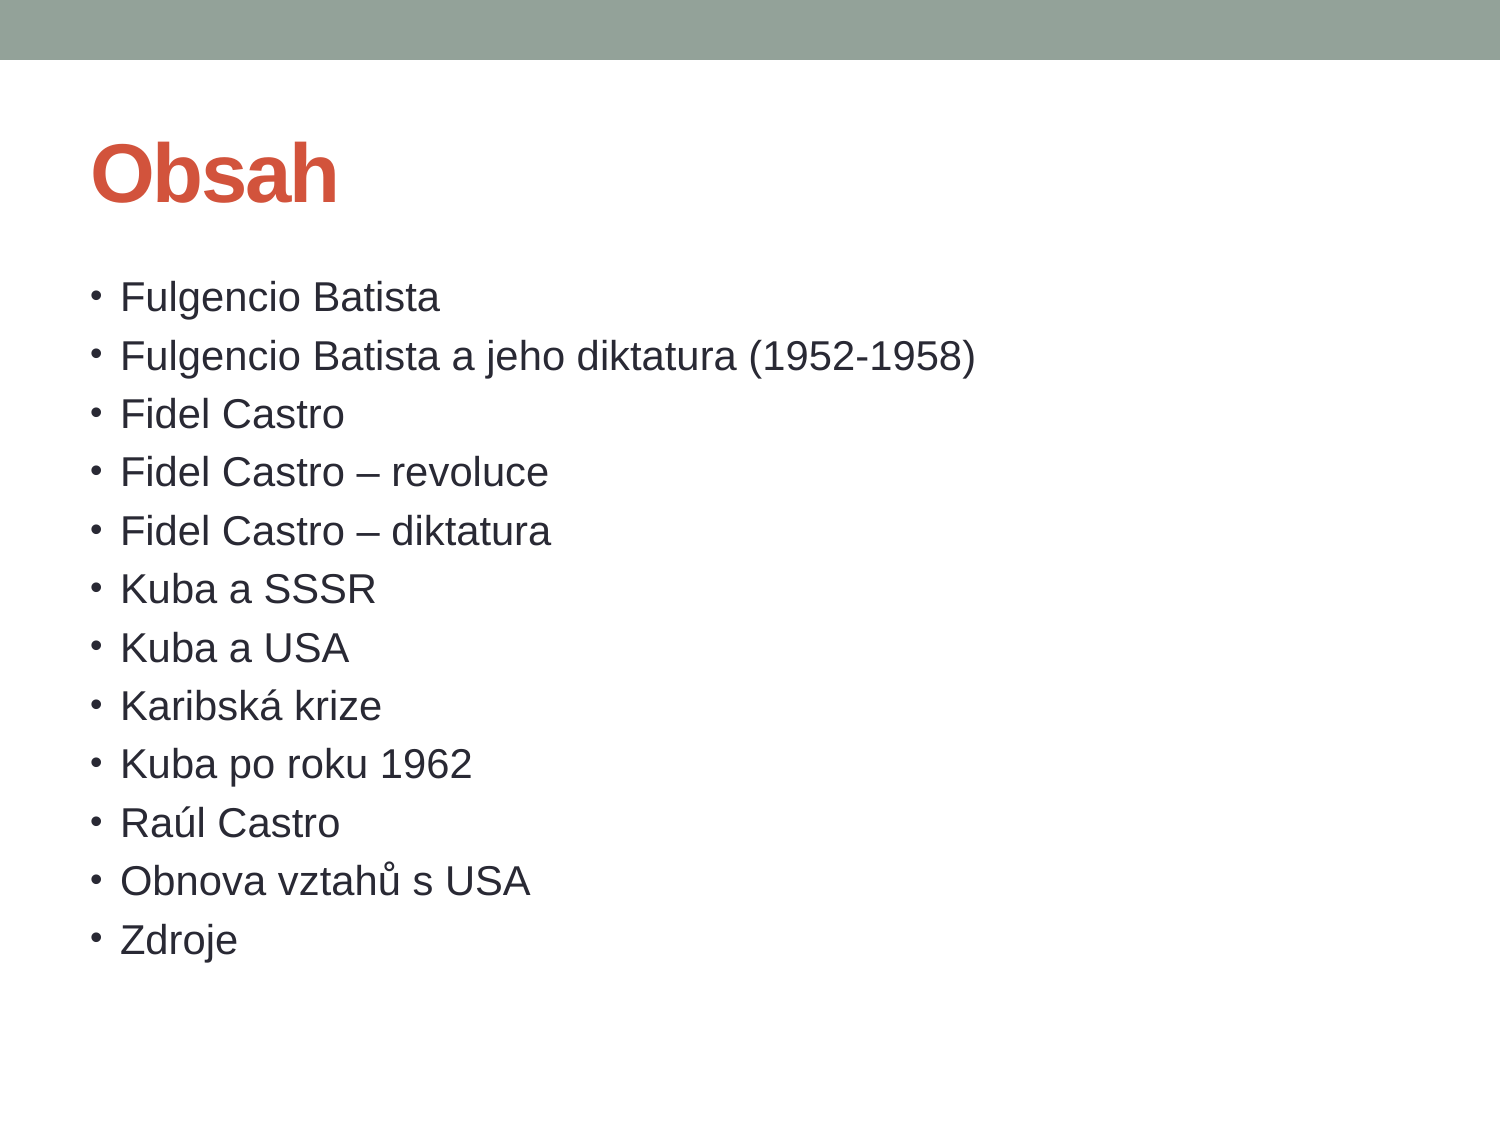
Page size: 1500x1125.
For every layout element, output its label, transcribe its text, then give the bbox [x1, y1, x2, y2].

list Fulgencio Batista Fulgencio Batista a jeho diktatura (1952-1958) Fidel Castro Fidel Castro – revoluce Fidel Castro – diktatura Kuba a SSSR Kuba a USA Karibská krize Kuba po roku 1962 Raúl Castro Obnova vztahů s USA Zdroje [75, 262, 1425, 1063]
title Obsah [75, 87, 1425, 250]
